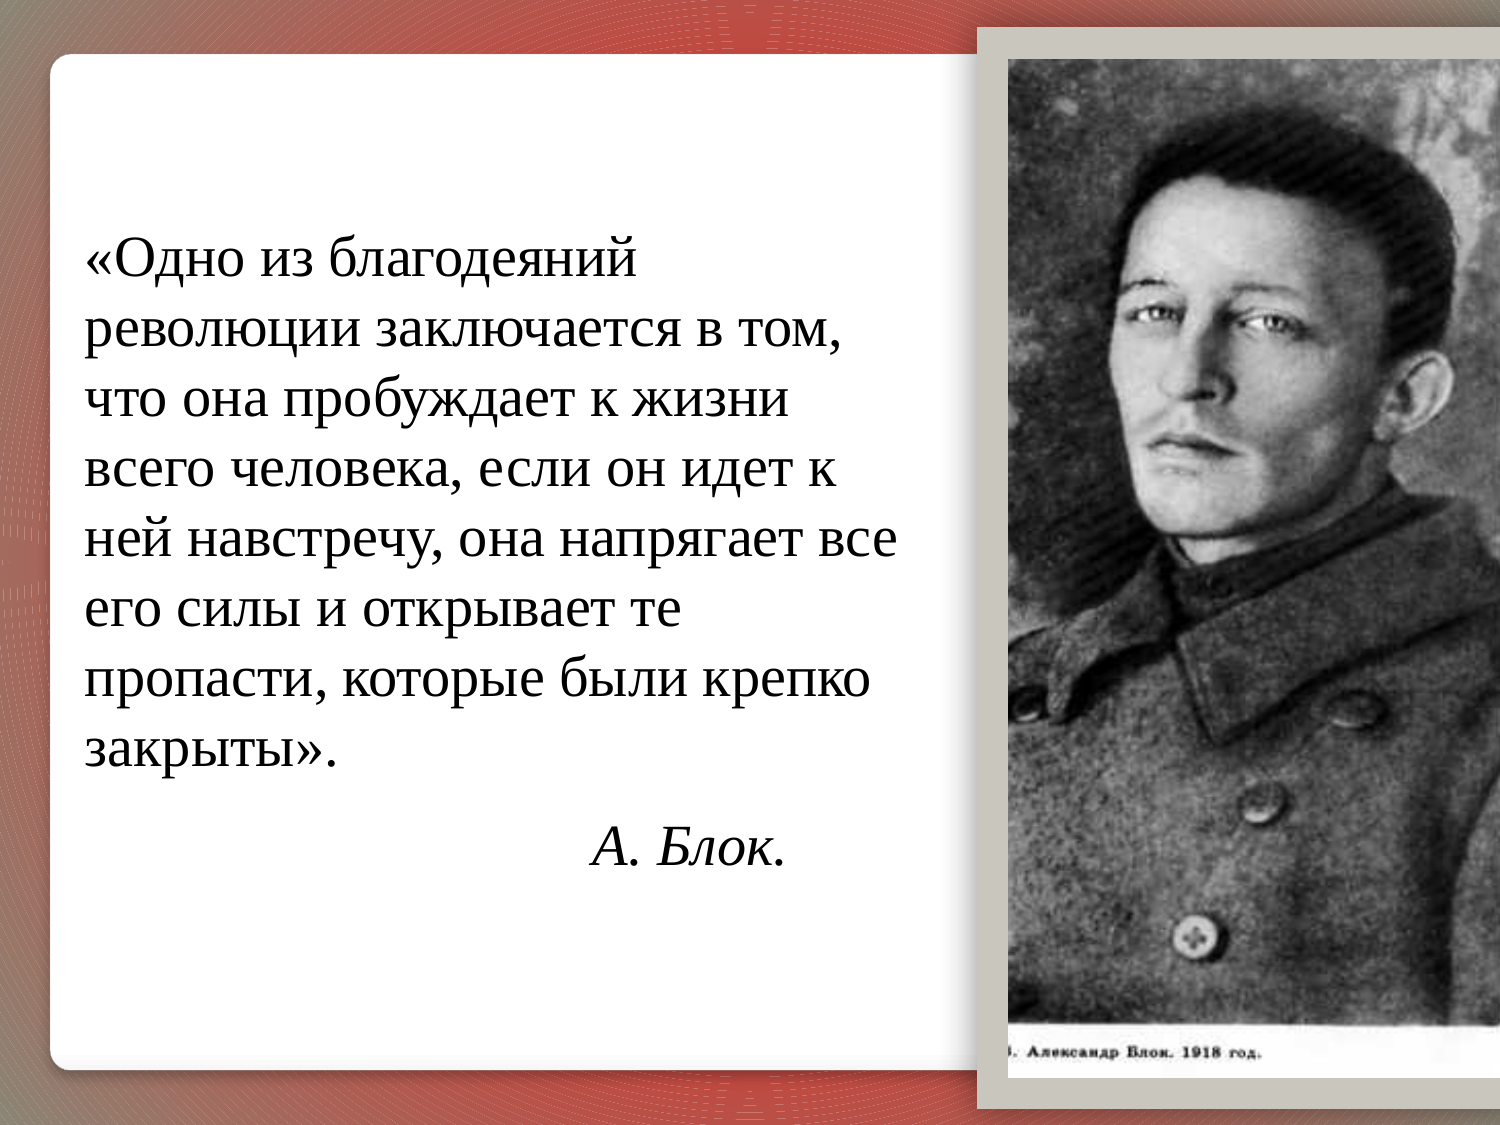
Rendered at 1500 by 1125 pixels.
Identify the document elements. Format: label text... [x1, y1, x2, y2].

text_box «Одно из благодеяний революции заключается в том, что она пробуждает к жизни всего человека, если он идет к ней навстречу, она напрягает все его силы и открывает те пропасти, которые были крепко закрыты». А. Блок. [70, 210, 944, 955]
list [1007, 58, 1500, 1078]
